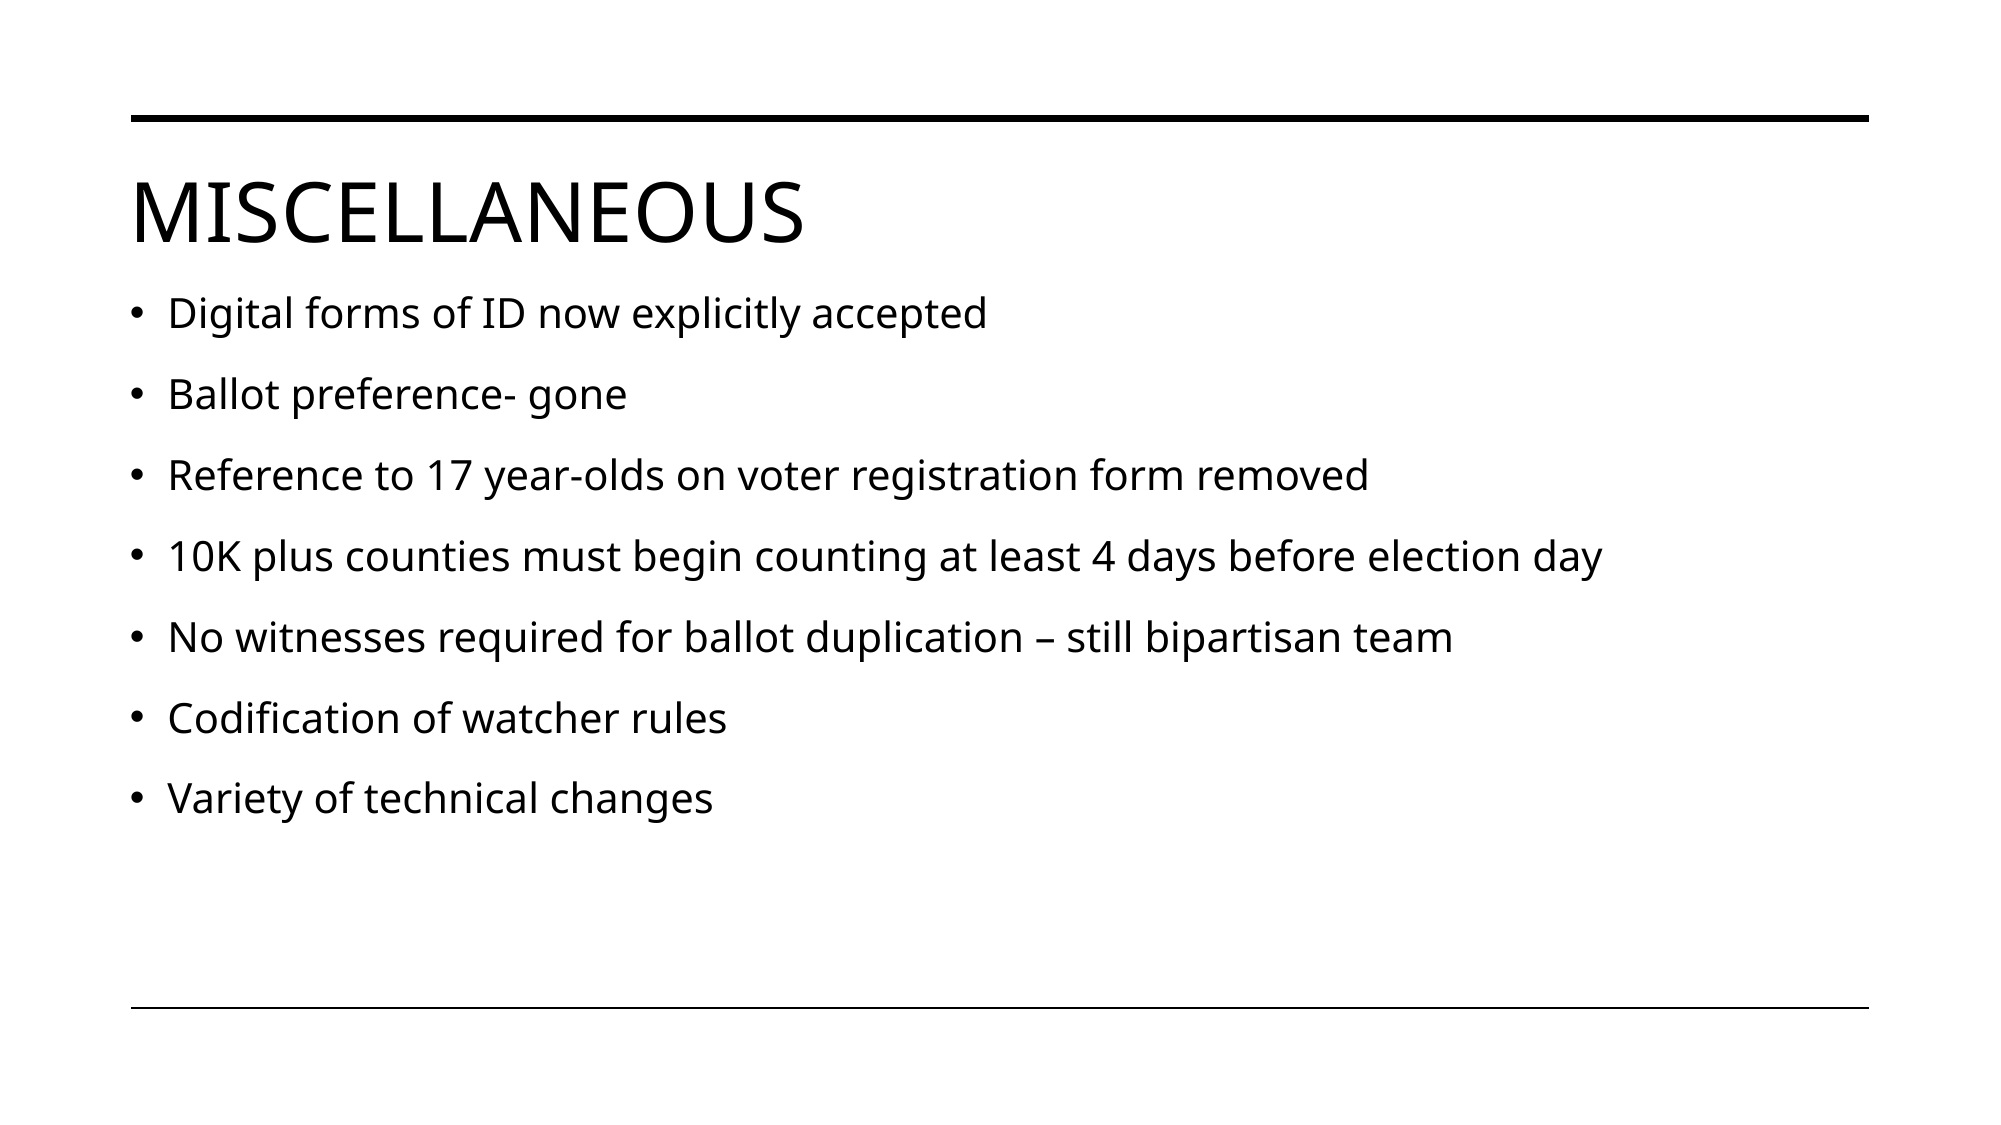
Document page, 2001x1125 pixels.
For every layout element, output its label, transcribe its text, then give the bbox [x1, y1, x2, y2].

title Miscellaneous [114, 151, 1869, 269]
list Digital forms of ID now explicitly accepted Ballot preference- gone Reference to 17 year-olds on voter registration form removed 10K plus counties must begin counting at least 4 days before election day No witnesses required for ballot duplication – still bipartisan team Codification of watcher rules Variety of technical changes [114, 269, 1869, 991]
